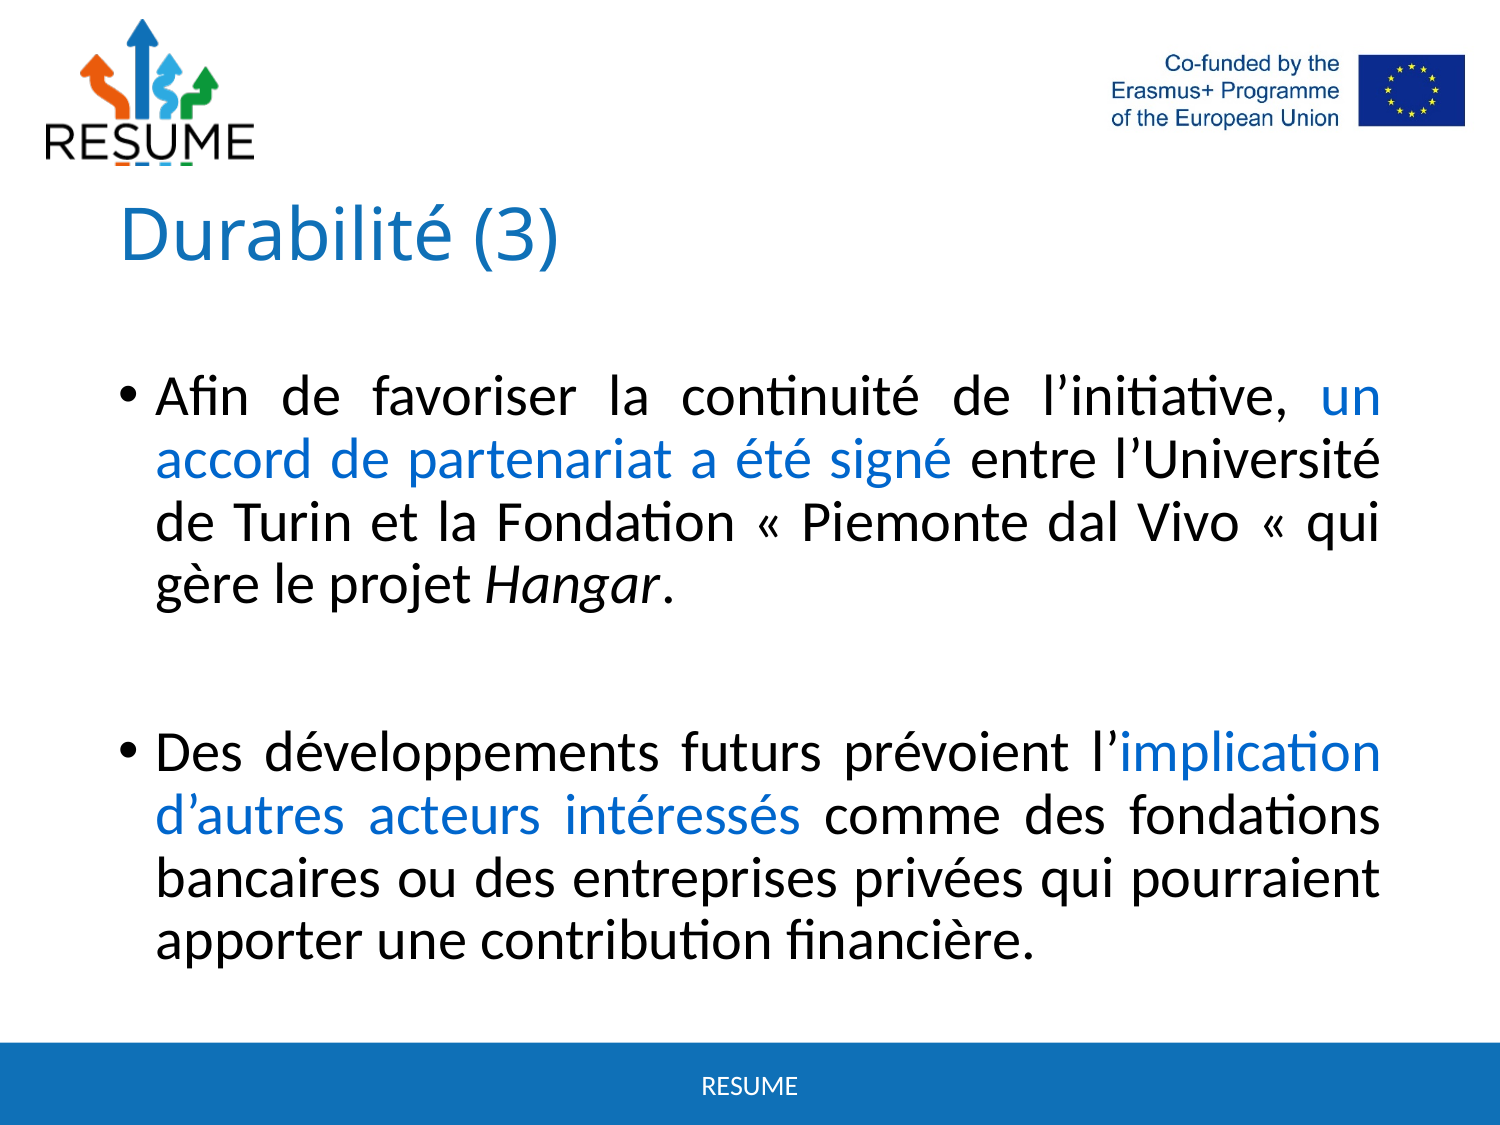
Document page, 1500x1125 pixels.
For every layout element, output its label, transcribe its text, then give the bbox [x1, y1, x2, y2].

picture [1090, 33, 1483, 146]
title Durabilité (3) [103, 175, 1397, 298]
picture [46, 19, 254, 166]
list Afin de favoriser la continuité de l’initiative, un accord de partenariat a été signé entre l’Université de Turin et la Fondation « Piemonte dal Vivo « qui gère le projet Hangar. Des développements futurs prévoient l’implication d’autres acteurs intéressés comme des fondations bancaires ou des entreprises privées qui pourraient apporter une contribution financière. [103, 357, 1397, 1095]
